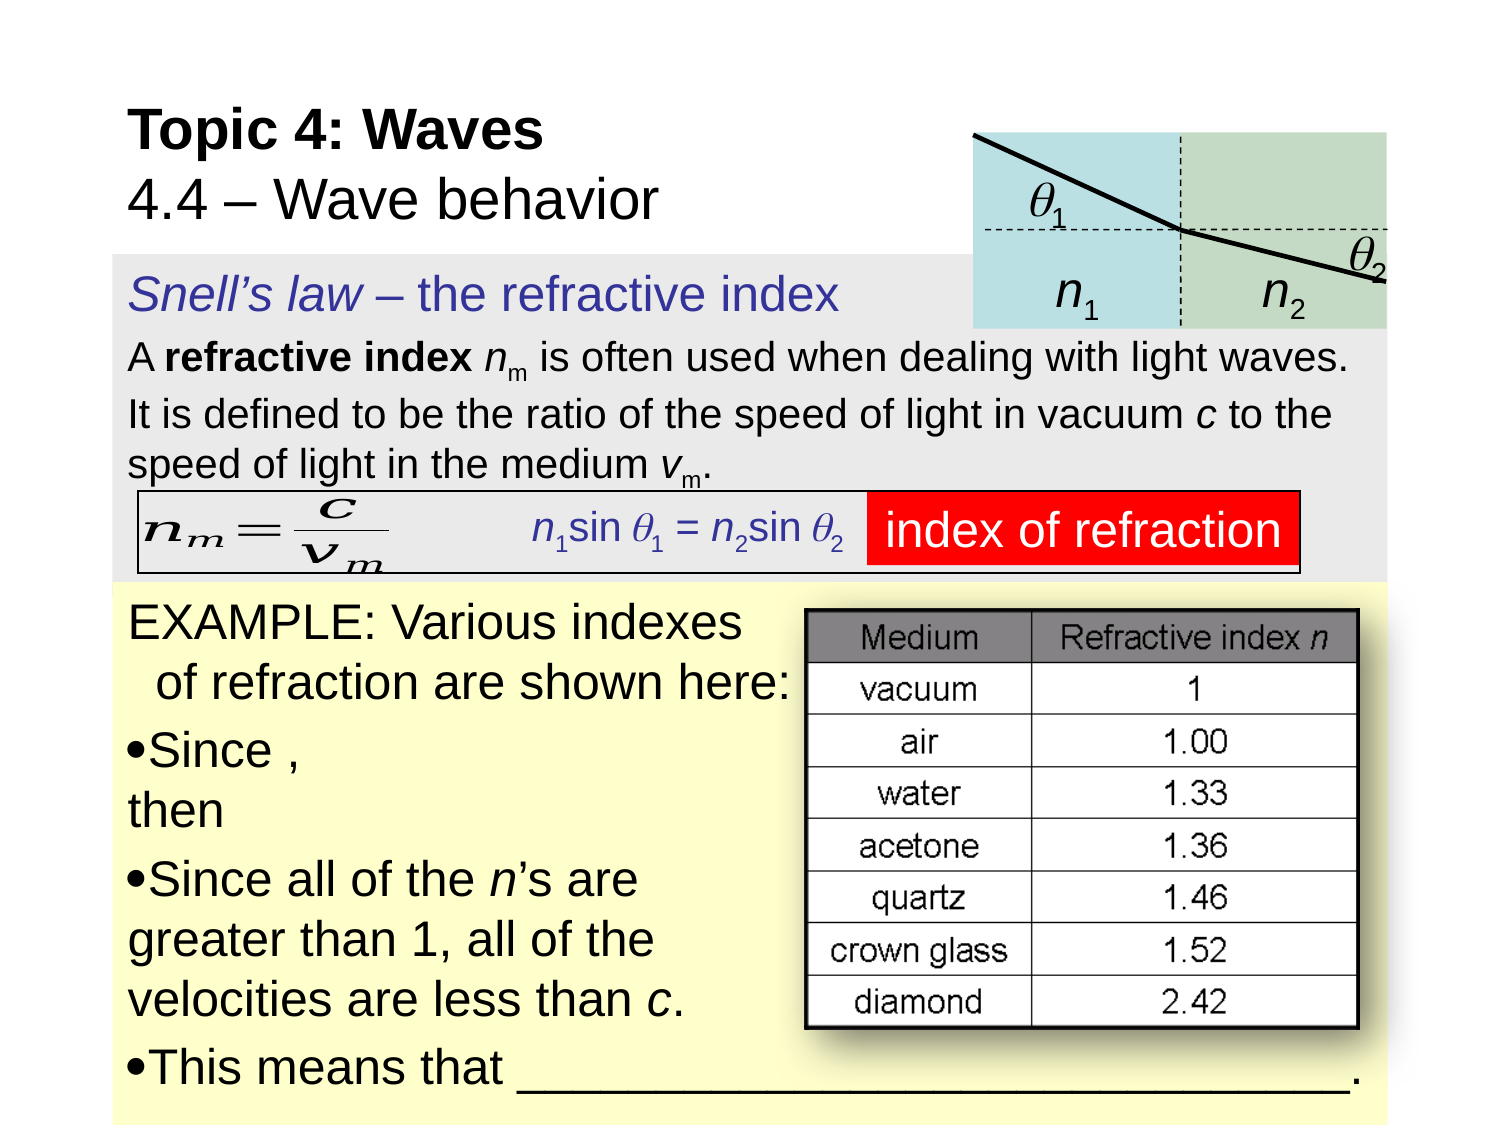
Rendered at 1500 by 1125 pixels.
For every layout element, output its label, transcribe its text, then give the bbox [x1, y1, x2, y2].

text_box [137, 490, 1301, 576]
text_box Snell’s law – the refractive index A refractive index nm is often used when dealing with light waves. It is defined to be the ratio of the speed of light in vacuum c to the speed of light in the medium vm. [112, 254, 1388, 582]
title Topic 4: Waves 4.4 – Wave behavior [112, 87, 1388, 235]
picture [803, 607, 1360, 1030]
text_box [972, 132, 1438, 330]
